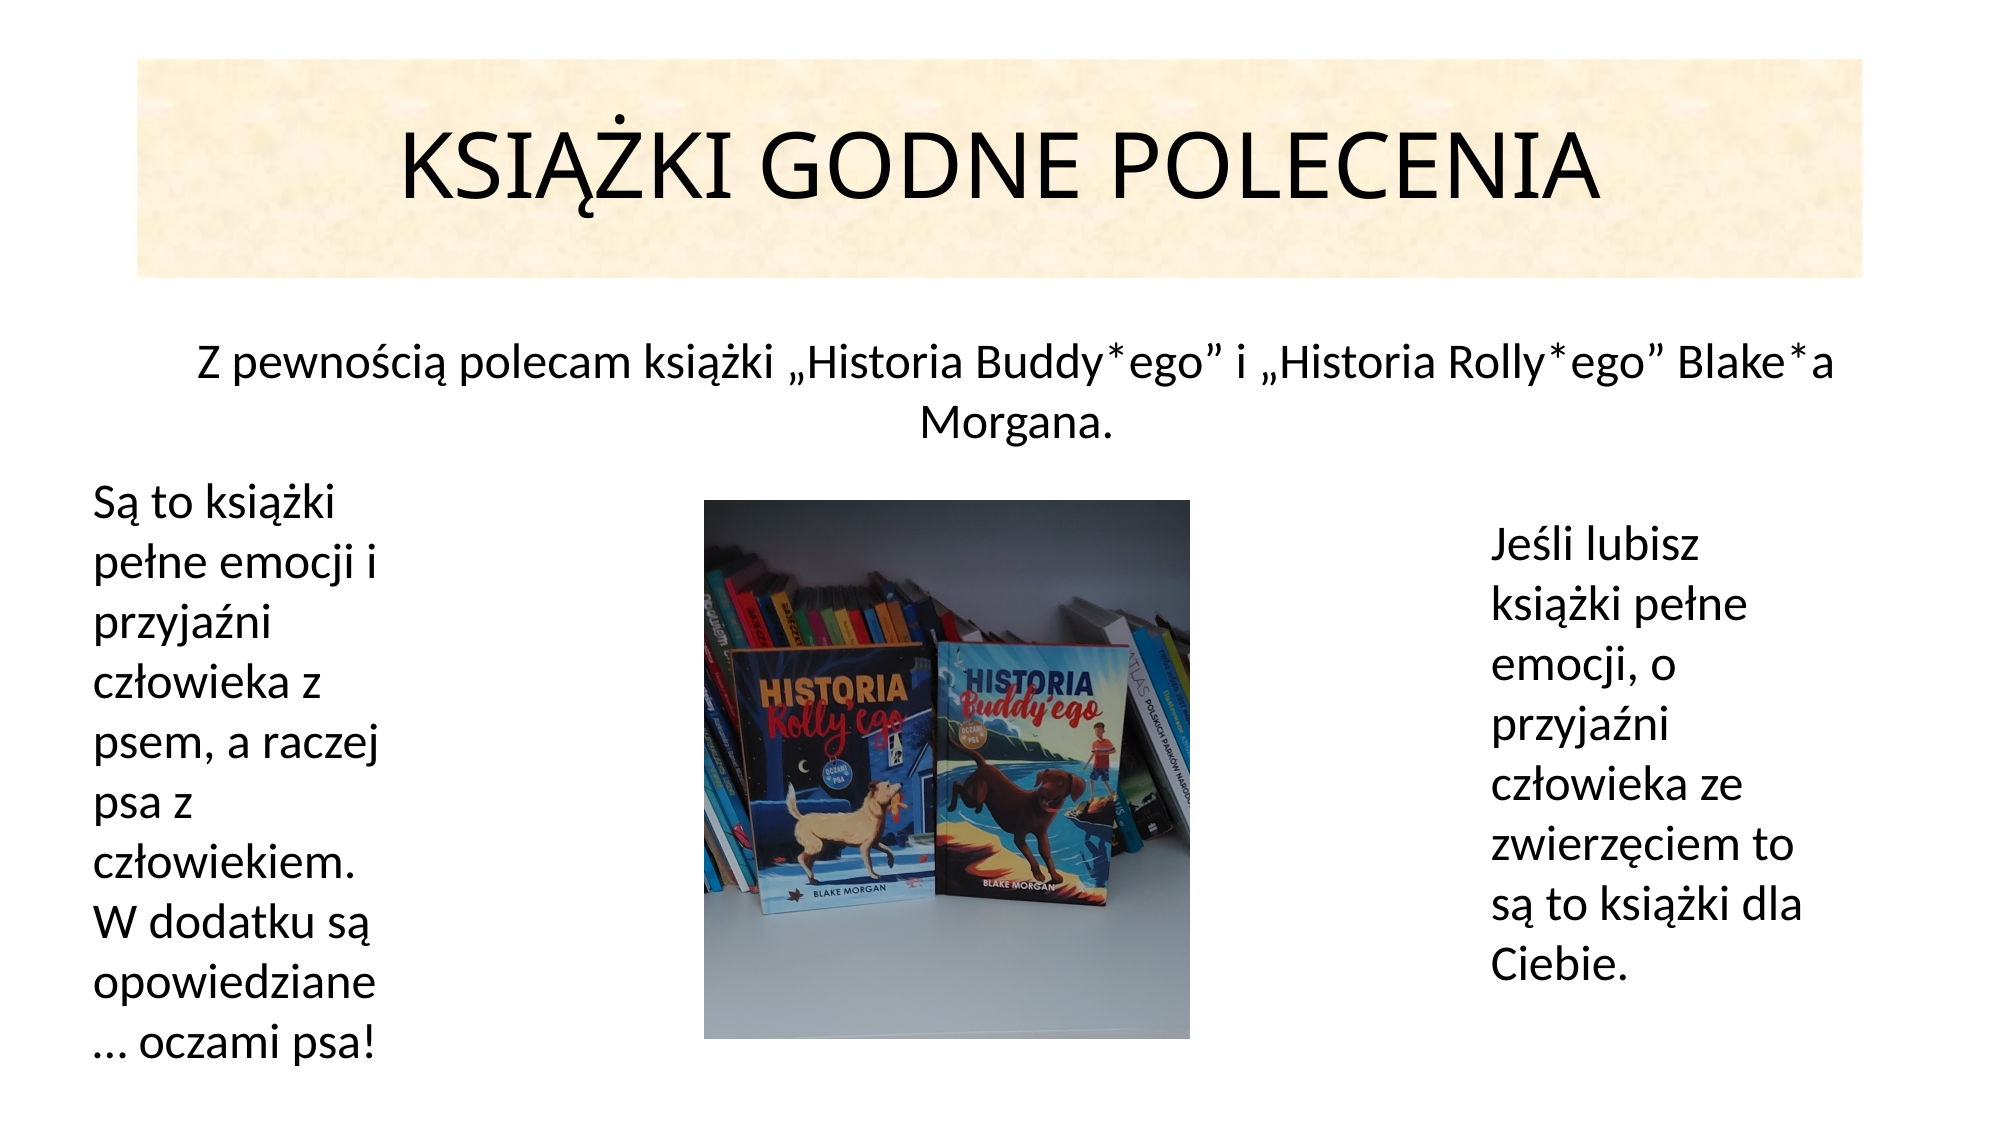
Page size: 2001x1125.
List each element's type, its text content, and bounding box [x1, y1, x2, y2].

text_box Jeśli lubisz książki pełne emocji, o przyjaźni człowieka ze zwierzęciem to są to książki dla Ciebie. [1476, 503, 1829, 998]
picture [704, 500, 1190, 1039]
text_box Z pewnością polecam książki „Historia Buddy*ego” i „Historia Rolly*ego” Blake*a Morgana. [137, 320, 1896, 456]
title KSIĄŻKI GODNE POLECENIA [137, 59, 1863, 278]
text_box Są to książki pełne emocji i przyjaźni człowieka z psem, a raczej psa z człowiekiem. W dodatku są opowiedziane… oczami psa! [78, 461, 396, 1077]
